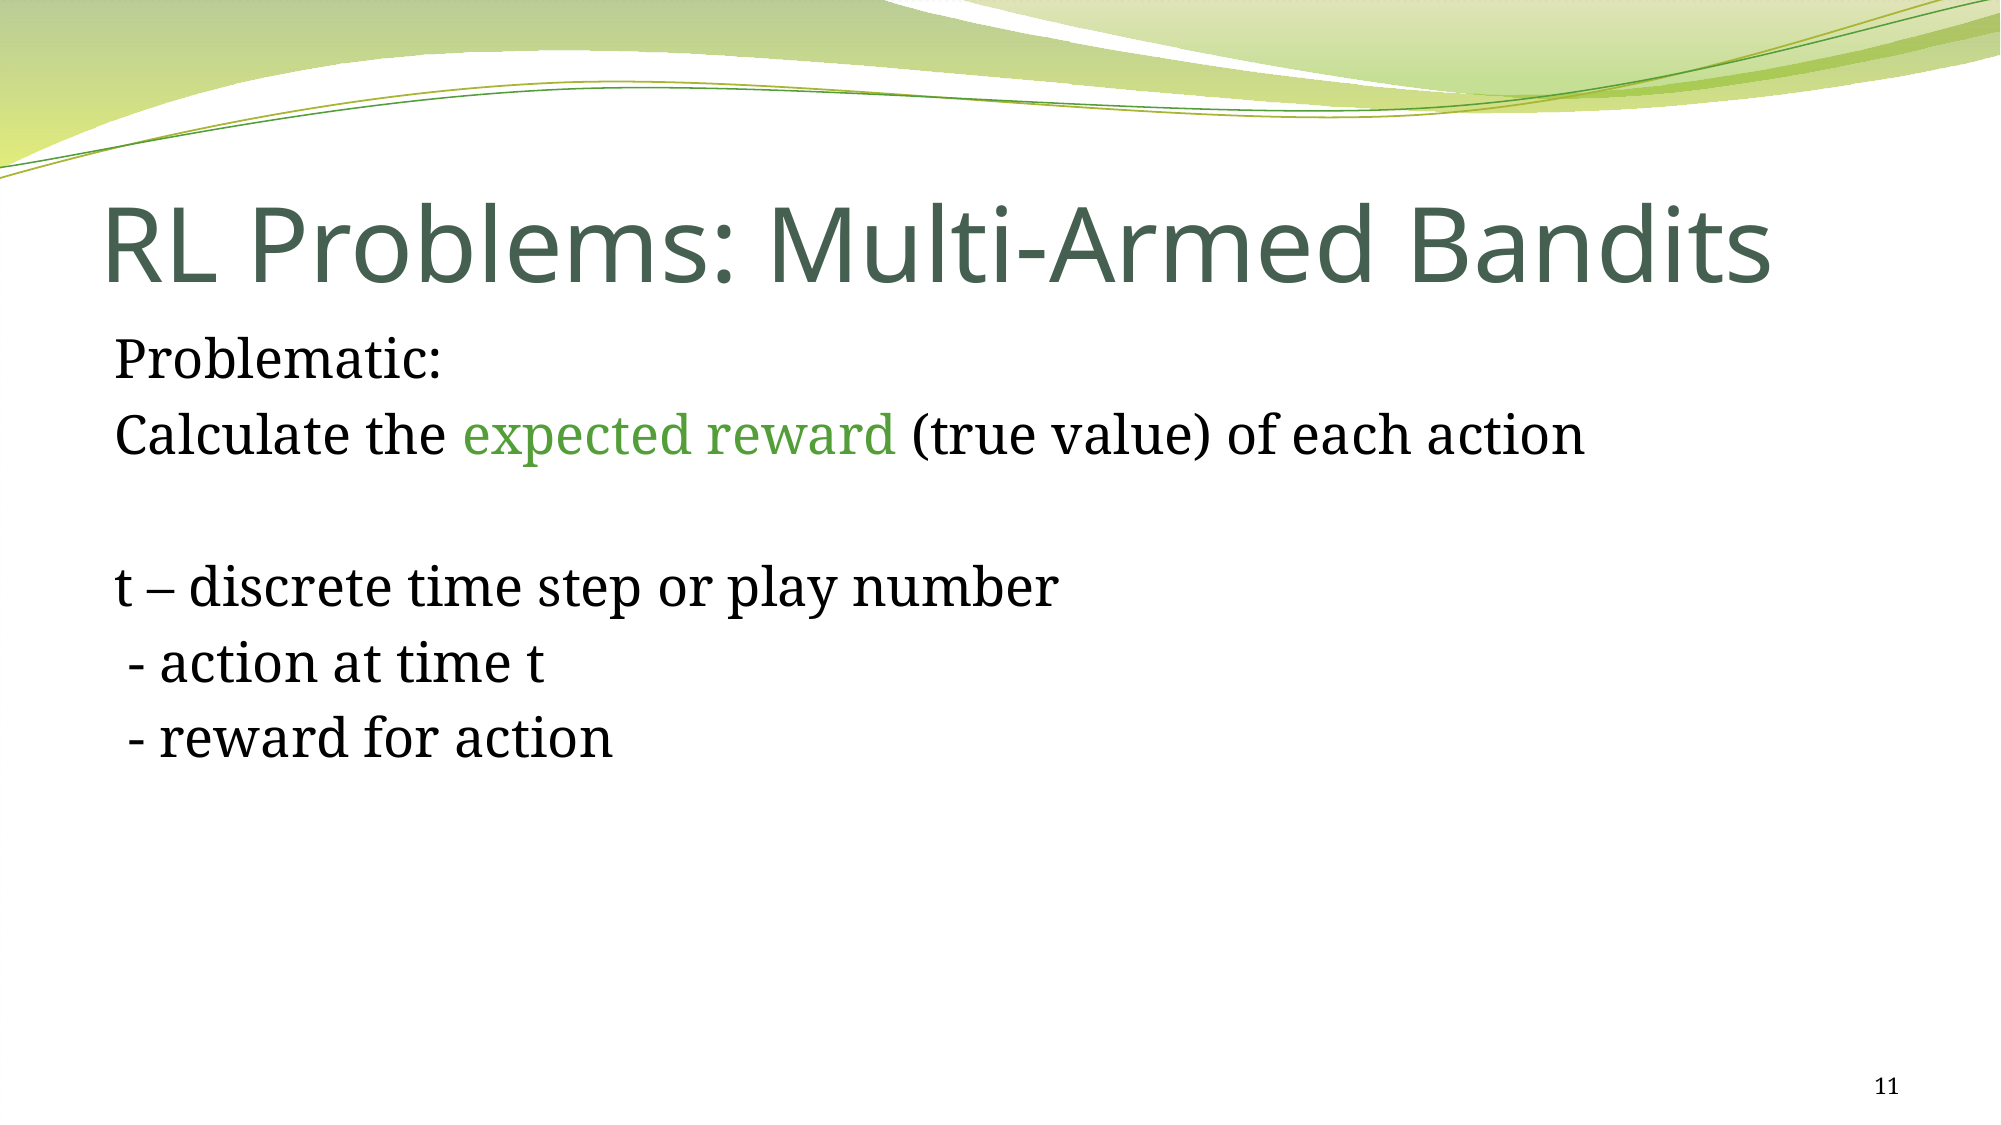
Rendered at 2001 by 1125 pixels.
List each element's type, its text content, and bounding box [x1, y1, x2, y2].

title RL Problems: Multi-Armed Bandits [99, 115, 1900, 303]
slide_number 11 [1733, 1042, 1900, 1103]
